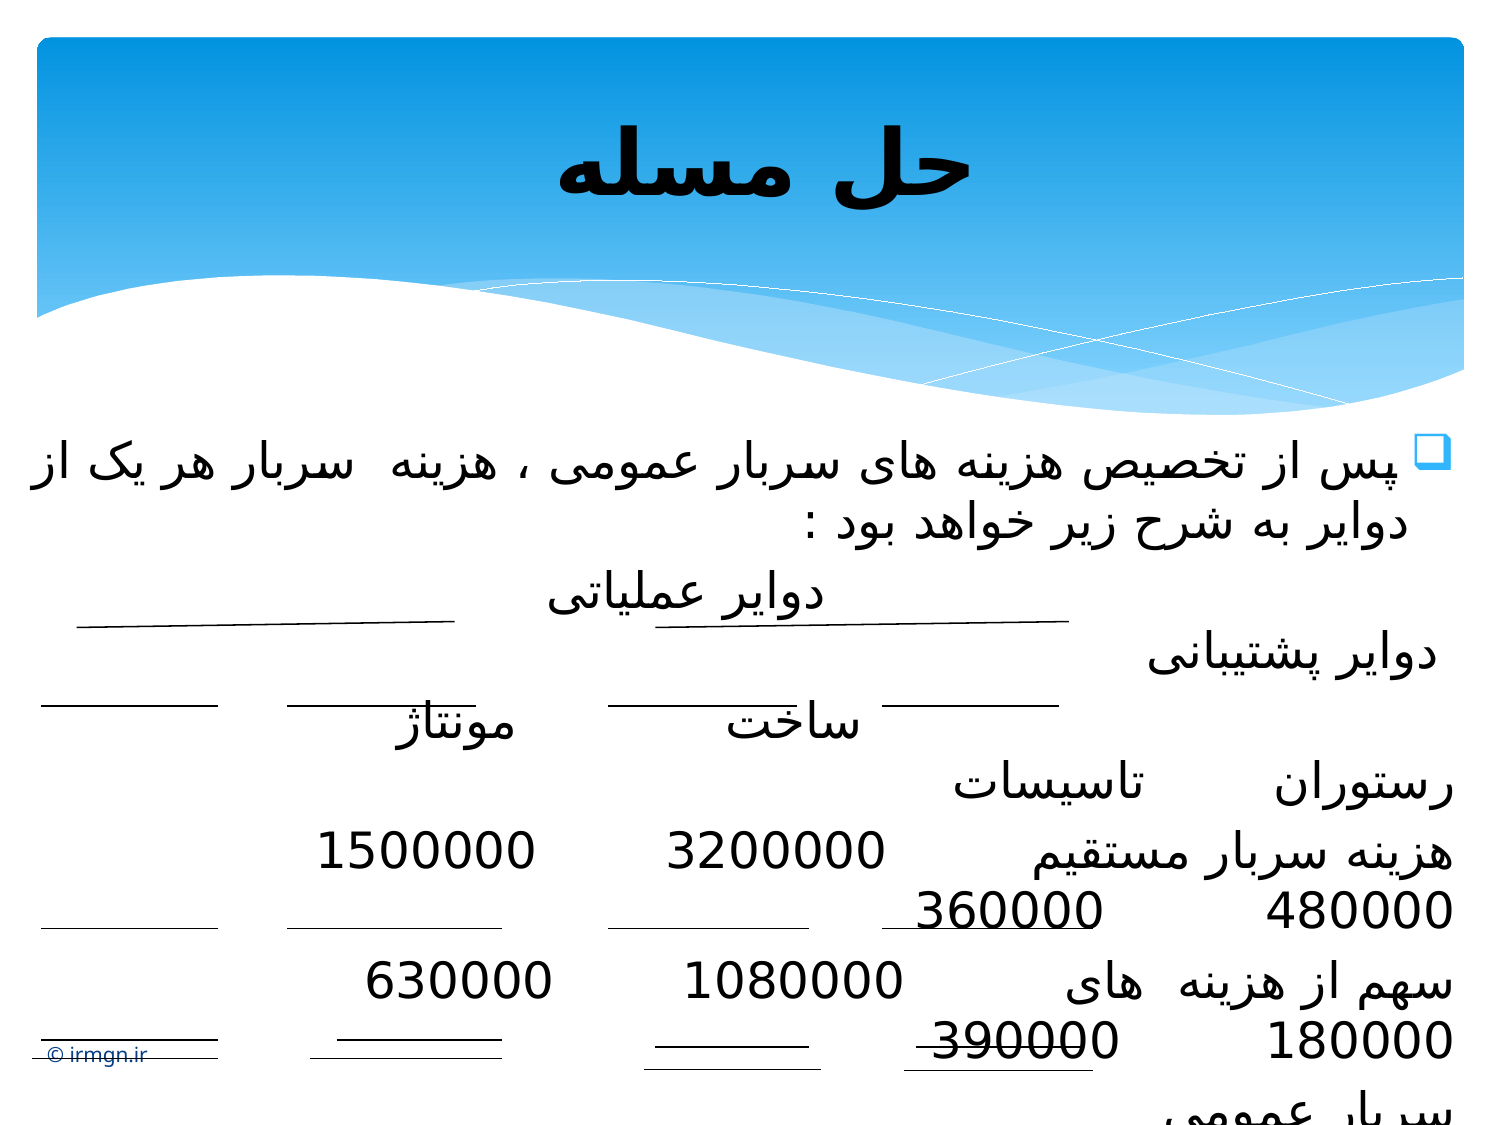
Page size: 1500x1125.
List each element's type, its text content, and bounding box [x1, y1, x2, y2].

footer © irmgn.ir [31, 1025, 653, 1086]
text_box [76, 621, 455, 628]
title حل مسله [75, 55, 1425, 261]
list پس از تخصیص هزینه های سربار عمومی ، هزینه سربار هر یک از دوایر به شرح زیر خواهد بود : دوایر عملیاتی دوایر پشتیبانی ساخت مونتاژ رستوران تاسیسات هزینه سربار مستقیم 3200000 1500000 480000 360000 سهم از هزینه های 1080000 630000 180000 390000 سربار عمومی 4280000 2130000 660000 750000 [17, 420, 1471, 1083]
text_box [655, 621, 1070, 628]
